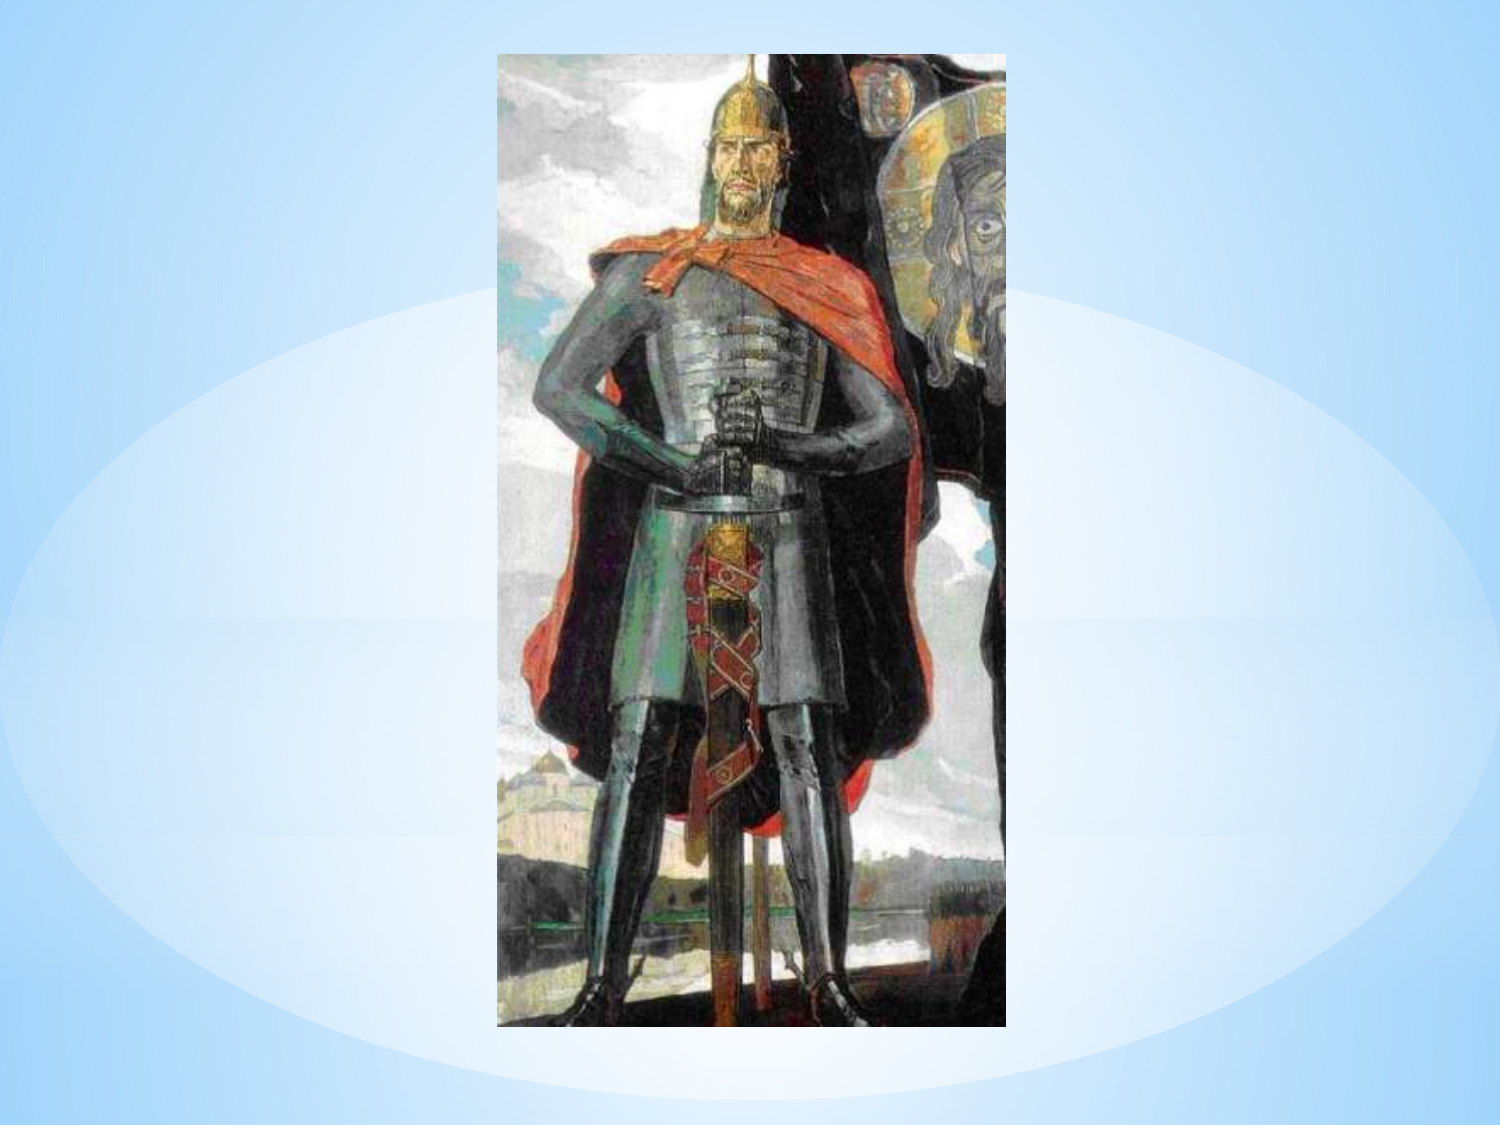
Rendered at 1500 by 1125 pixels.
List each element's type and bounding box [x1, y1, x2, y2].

picture [497, 54, 1006, 1027]
